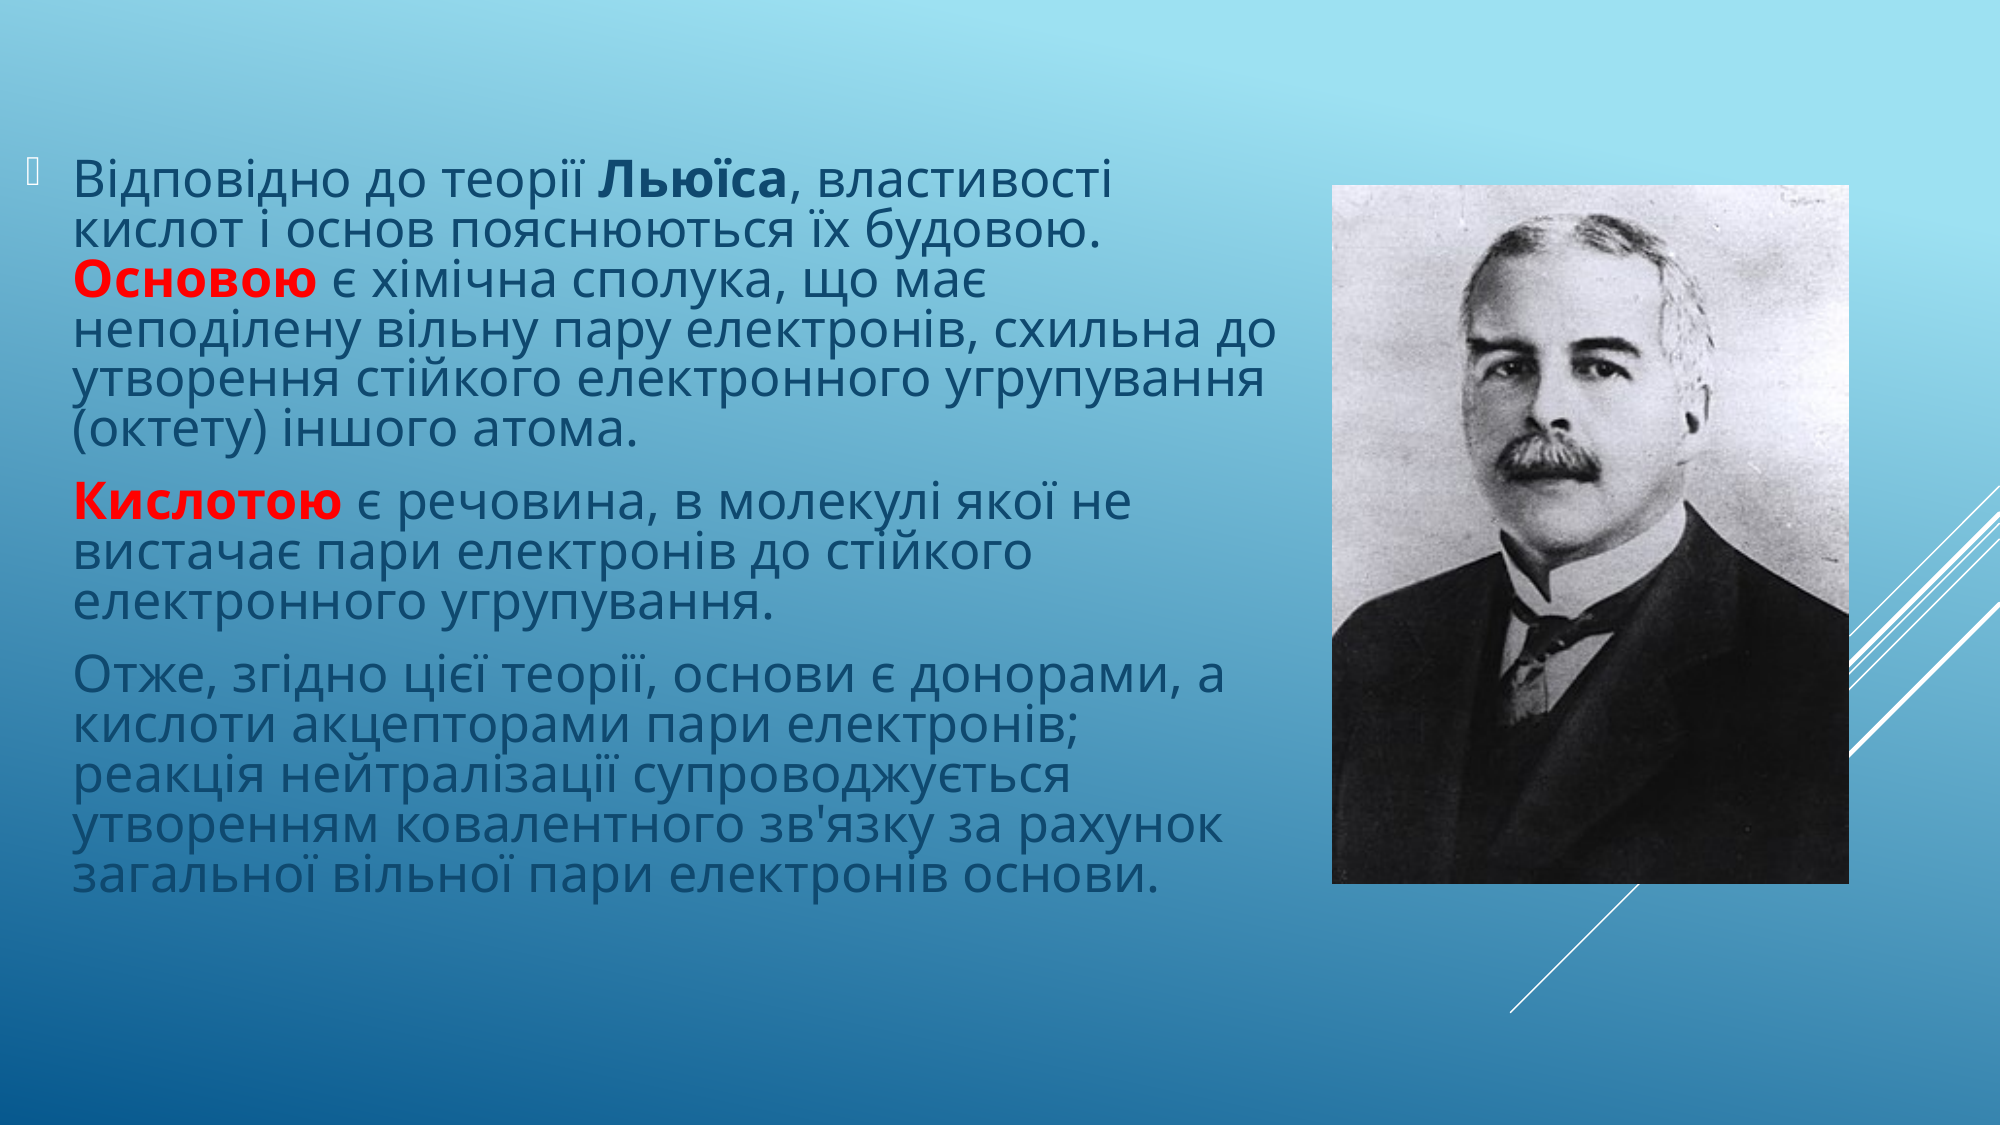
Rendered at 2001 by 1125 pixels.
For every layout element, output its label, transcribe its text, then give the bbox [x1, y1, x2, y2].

picture [1332, 185, 1849, 884]
list Відповідно до теорії Льюїса, властивості кислот і основ пояснюються їх будовою. Основою є хімічна сполука, що має неподілену вільну пару електронів, схильна до утворення стійкого електронного угрупування (октету) іншого атома. Кислотою є речовина, в молекулі якої не вистачає пари електронів до стійкого електронного угрупування. Отже, згідно цієї теорії, основи є донорами, а кислоти акцепторами пари електронів; реакція нейтралізації супроводжується утворенням ковалентного зв'язку за рахунок загальної вільної пари електронів основи. [10, 18, 1295, 1114]
